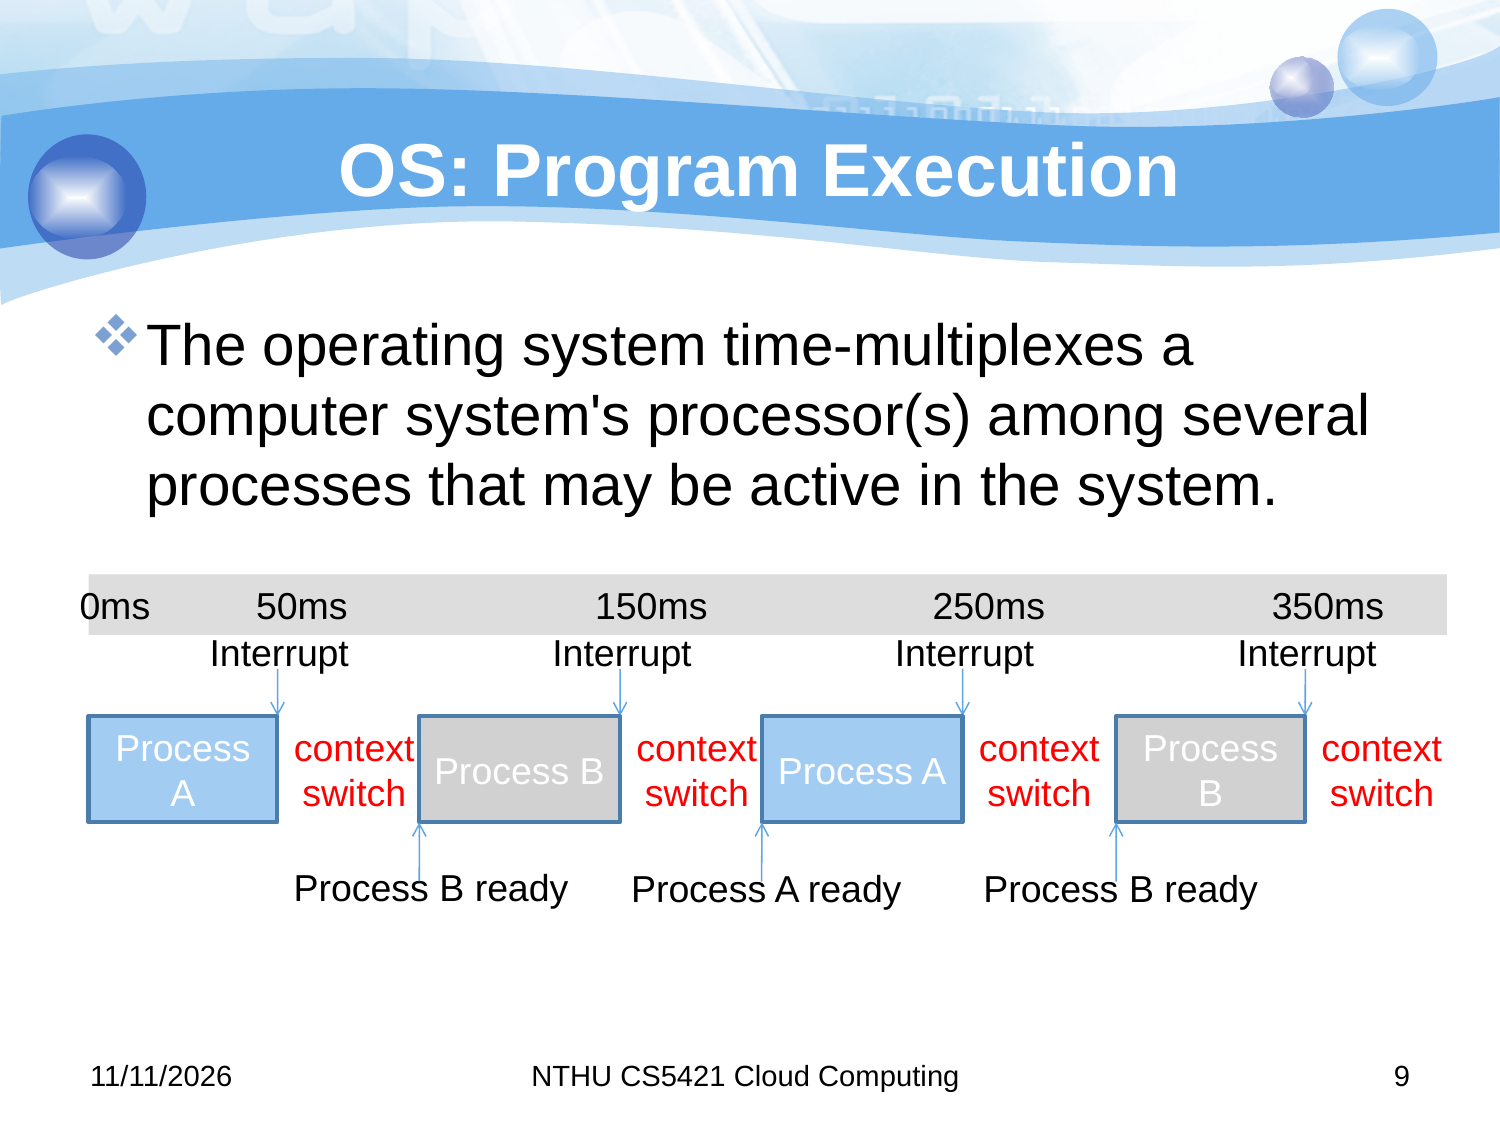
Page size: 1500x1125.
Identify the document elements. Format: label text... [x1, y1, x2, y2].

slide_number 9 [1074, 1050, 1425, 1103]
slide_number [75, 1050, 425, 1103]
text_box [879, 621, 1050, 717]
text_box Process B [1114, 714, 1303, 824]
title OS: Program Execution [159, 101, 1361, 232]
text_box Process B [417, 714, 618, 824]
text_box context switch [1303, 714, 1461, 824]
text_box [277, 822, 585, 918]
text_box Process A [86, 714, 275, 824]
text_box Process A [760, 714, 960, 824]
text_box contextswitch [275, 714, 417, 822]
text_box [628, 822, 904, 919]
footer NTHU CS5421 Cloud Computing [512, 1050, 988, 1103]
picture [0, 0, 1500, 101]
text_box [983, 822, 1259, 919]
text_box context switch [960, 714, 1114, 824]
text_box context switch [618, 714, 760, 824]
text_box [537, 621, 708, 717]
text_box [1222, 621, 1393, 717]
list The operating system time-multiplexes a computer system's processor(s) among several processes that may be active in the system. [75, 299, 1425, 551]
text_box [1397, 574, 1447, 635]
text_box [194, 621, 365, 717]
text_box 0ms 50ms 150ms 250ms 350ms [64, 574, 1424, 634]
